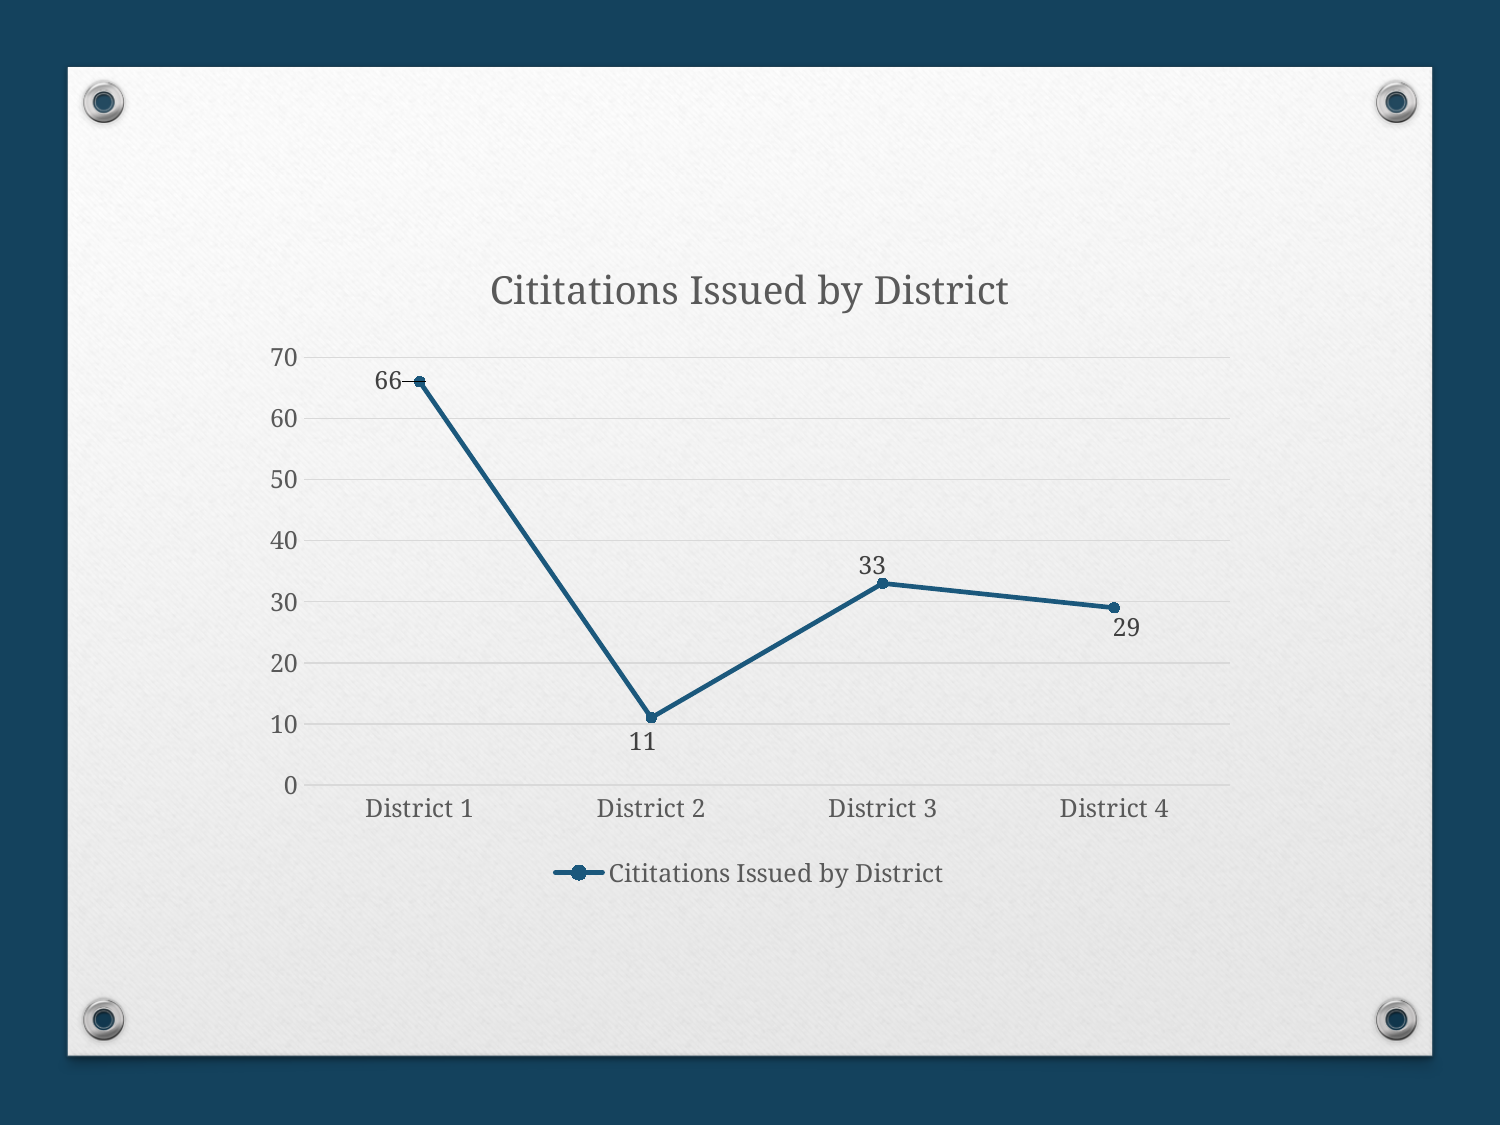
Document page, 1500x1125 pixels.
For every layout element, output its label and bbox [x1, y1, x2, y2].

chart [249, 228, 1251, 897]
picture [0, 0, 1500, 1125]
